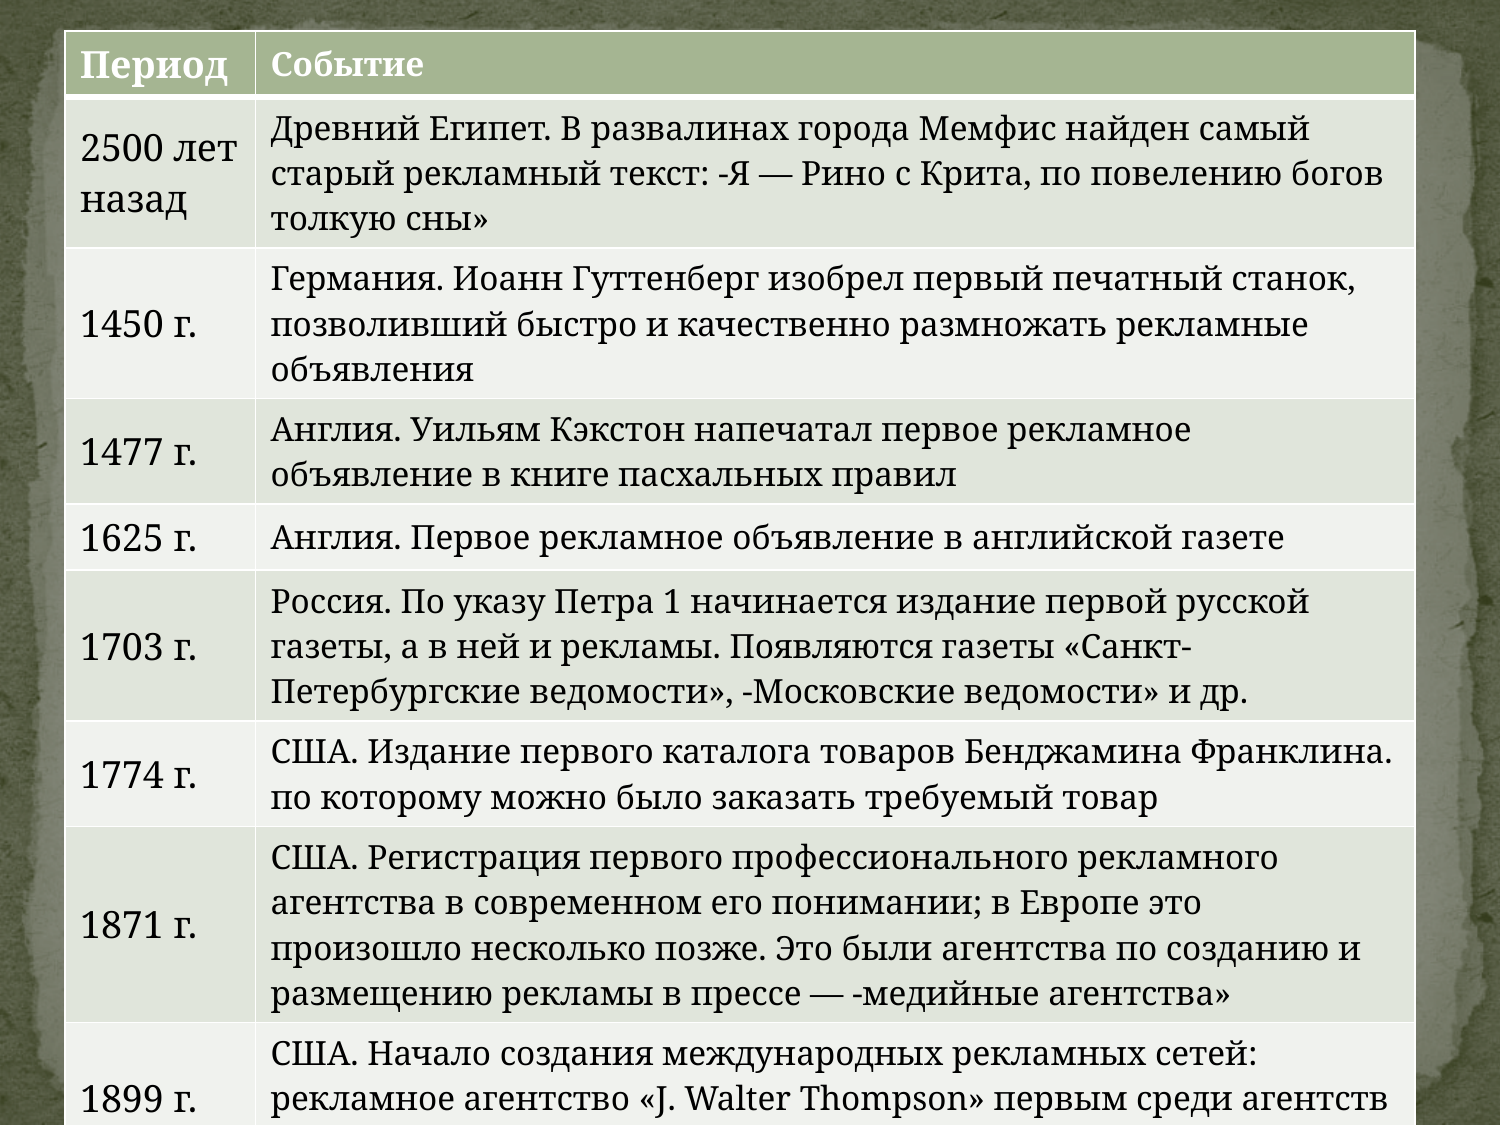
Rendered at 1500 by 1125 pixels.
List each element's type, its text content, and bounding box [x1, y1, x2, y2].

table_header Событие [256, 32, 1414, 94]
table_header Период [66, 32, 255, 94]
table_cell Германия. Иоанн Гуттенберг изобрел первый печатный станок, позволивший быстро и качественно размножать рекламные объявления [256, 249, 1414, 398]
table_cell 1625 г. [66, 505, 255, 569]
table_cell США. Издание первого каталога товаров Бенджамина Франклина. по которому можно было заказать требуемый товар [256, 722, 1414, 826]
table_cell Россия. По указу Петра 1 начинается издание первой русской газеты, а в ней и рекламы. Появляются газеты «Санкт-Петербургские ведомости», -Московские ведомости» и др. [256, 571, 1414, 720]
table_cell 1899 г. [66, 1023, 255, 1125]
table_cell 1477 г. [66, 399, 255, 503]
table_cell США. Начало создания международных рекламных сетей: рекламное агентство «J. Walter Thompson» первым среди агентств вышло на международный рынок [256, 1023, 1414, 1125]
table_cell 1871 г. [66, 827, 255, 1022]
table_cell 1450 г. [66, 249, 255, 398]
table_cell 2500 лет назад [66, 100, 255, 247]
table_cell Древний Египет. В развалинах города Мемфис найден самый старый рекламный текст: -Я — Рино с Крита, по повелению богов толкую сны» [256, 100, 1414, 247]
table_cell Англия. Уильям Кэкстон напечатал первое рекламное объявление в книге пасхальных правил [256, 399, 1414, 503]
table_cell Англия. Первое рекламное объявление в английской газете [256, 505, 1414, 569]
table_cell 1774 г. [66, 722, 255, 826]
table_cell США. Регистрация первого профессионального рекламного агентства в современном его понимании; в Европе это произошло несколько позже. Это были агентства по созданию и размещению рекламы в прессе — -медийные агентства» [256, 827, 1414, 1022]
table_cell 1703 г. [66, 571, 255, 720]
